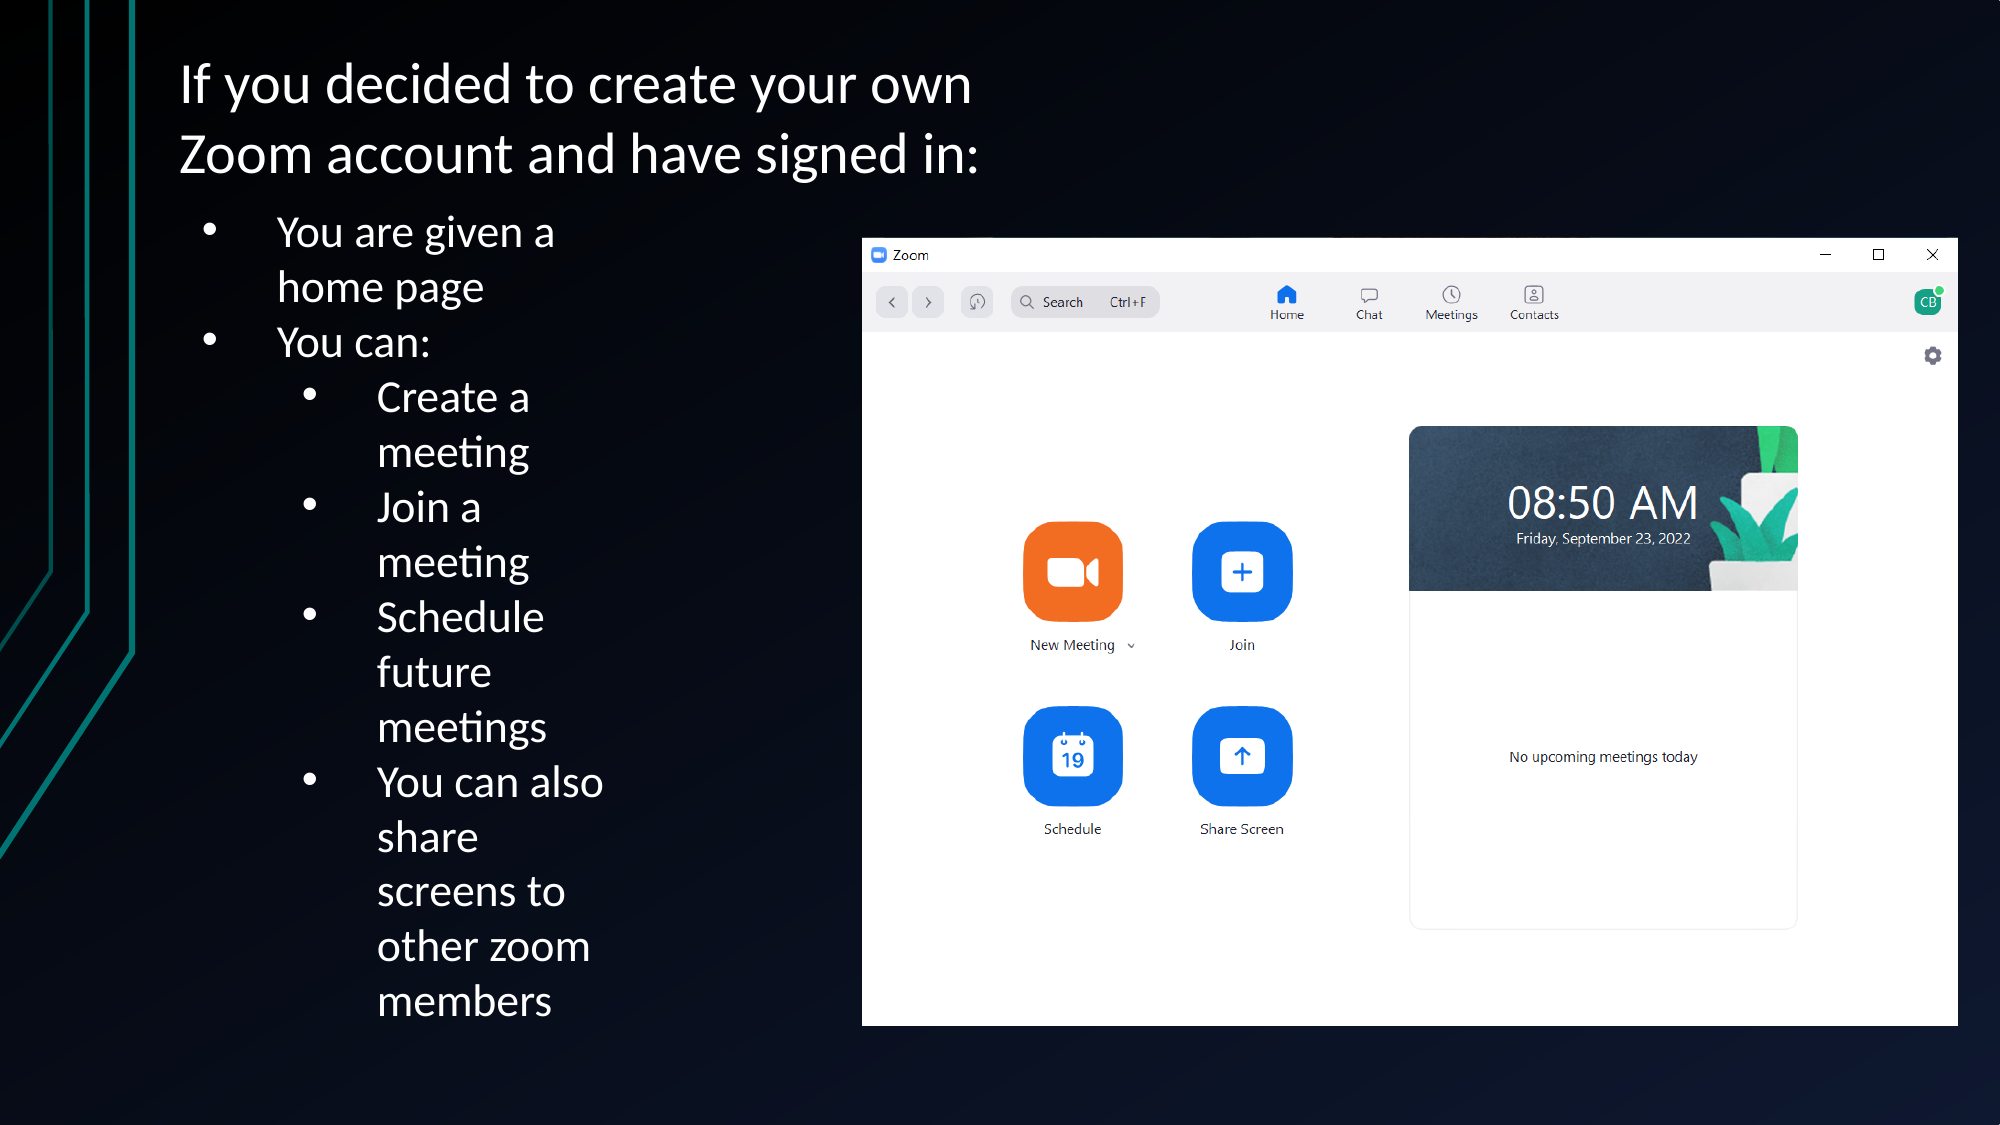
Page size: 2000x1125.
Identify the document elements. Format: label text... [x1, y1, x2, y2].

text_box If you decided to create your own Zoom account and have signed in: [164, 37, 1002, 193]
text_box You are given a home page You can: Create a meeting Join a meeting Schedule future meetings You can also share screens to other zoom members [187, 193, 638, 1034]
picture [861, 237, 1959, 1026]
